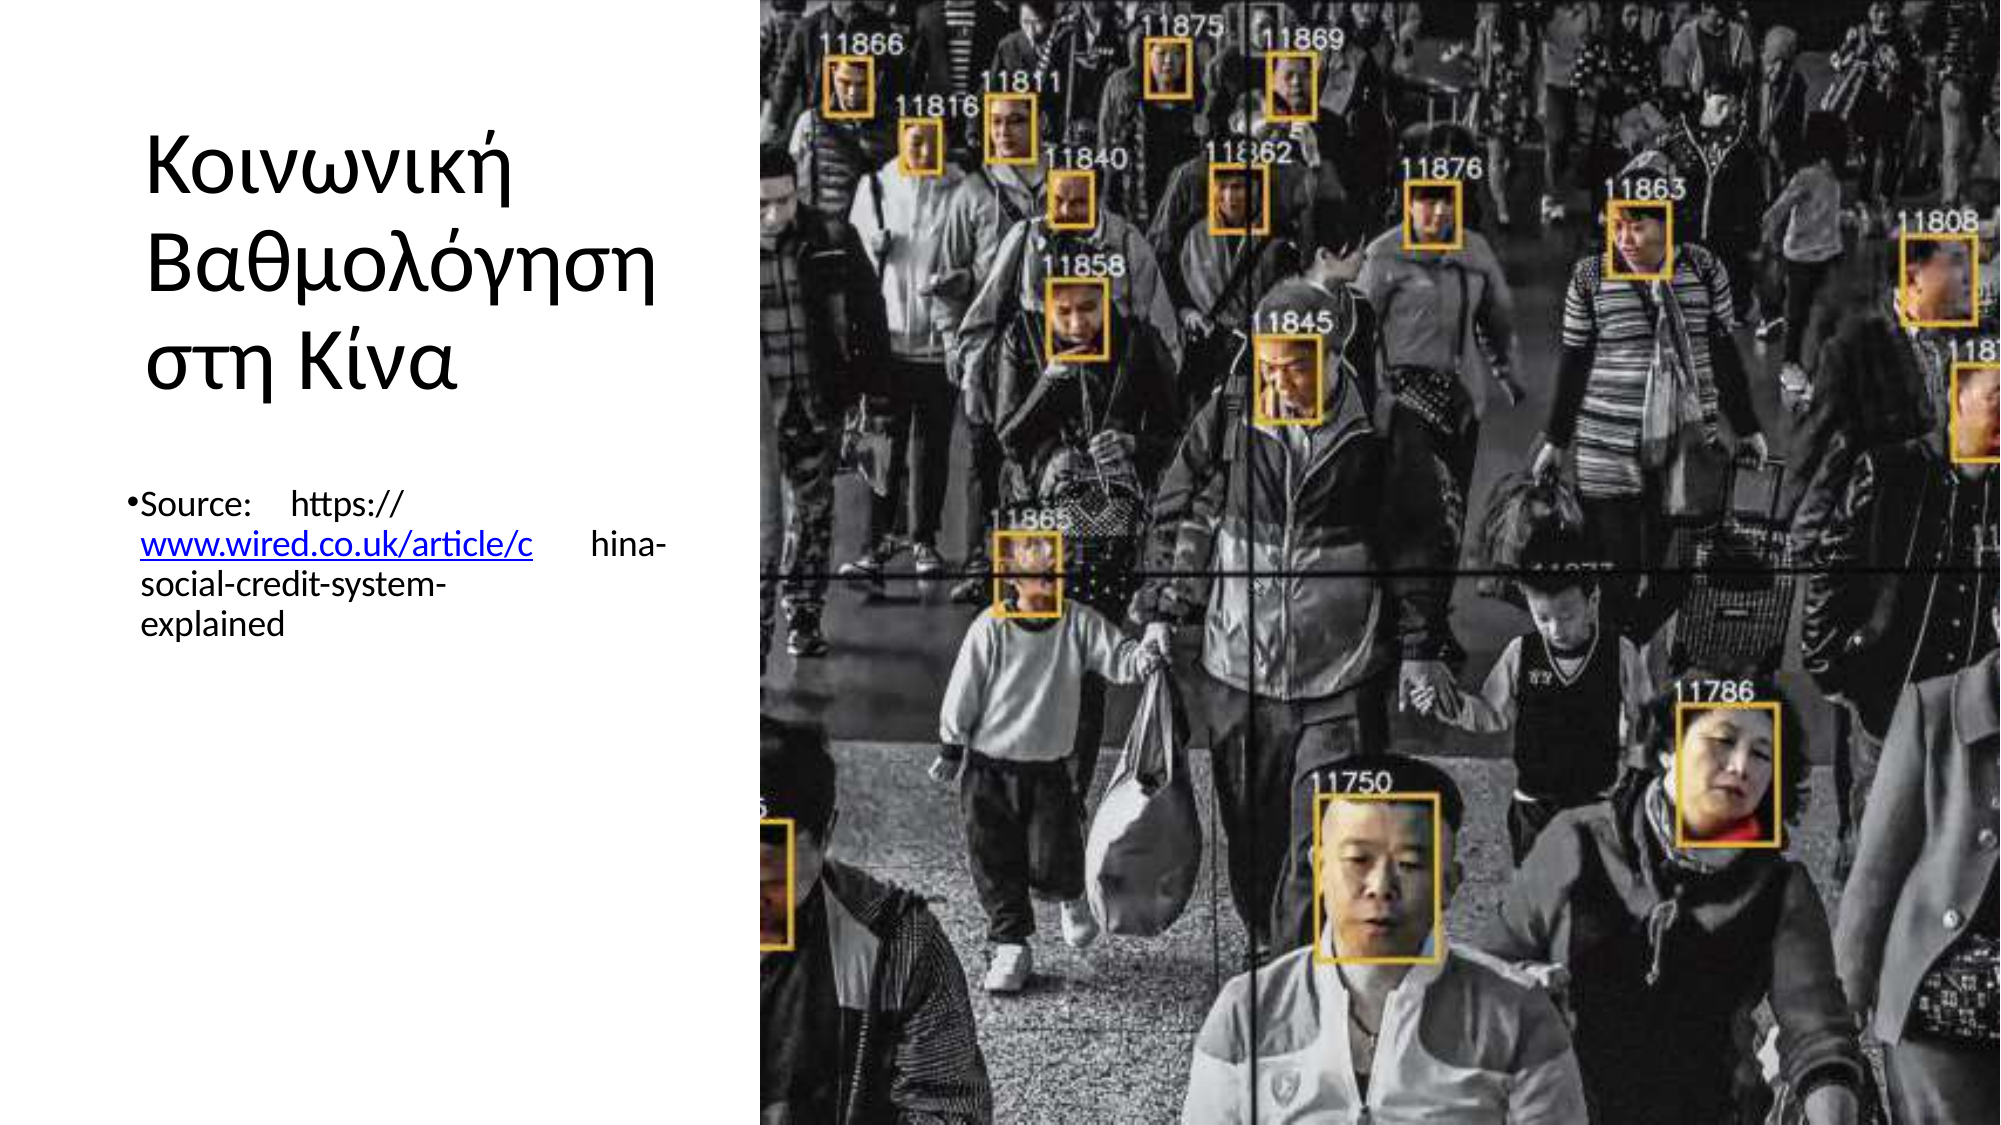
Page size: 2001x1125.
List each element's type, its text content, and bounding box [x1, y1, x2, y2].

text_box Source: https://www.wired.co.uk/article/c hina-social-credit-system- explained [125, 477, 686, 645]
title Κοινωνική Βαθμολόγηση στη Κίνα [143, 99, 667, 408]
picture [760, 0, 2000, 1125]
